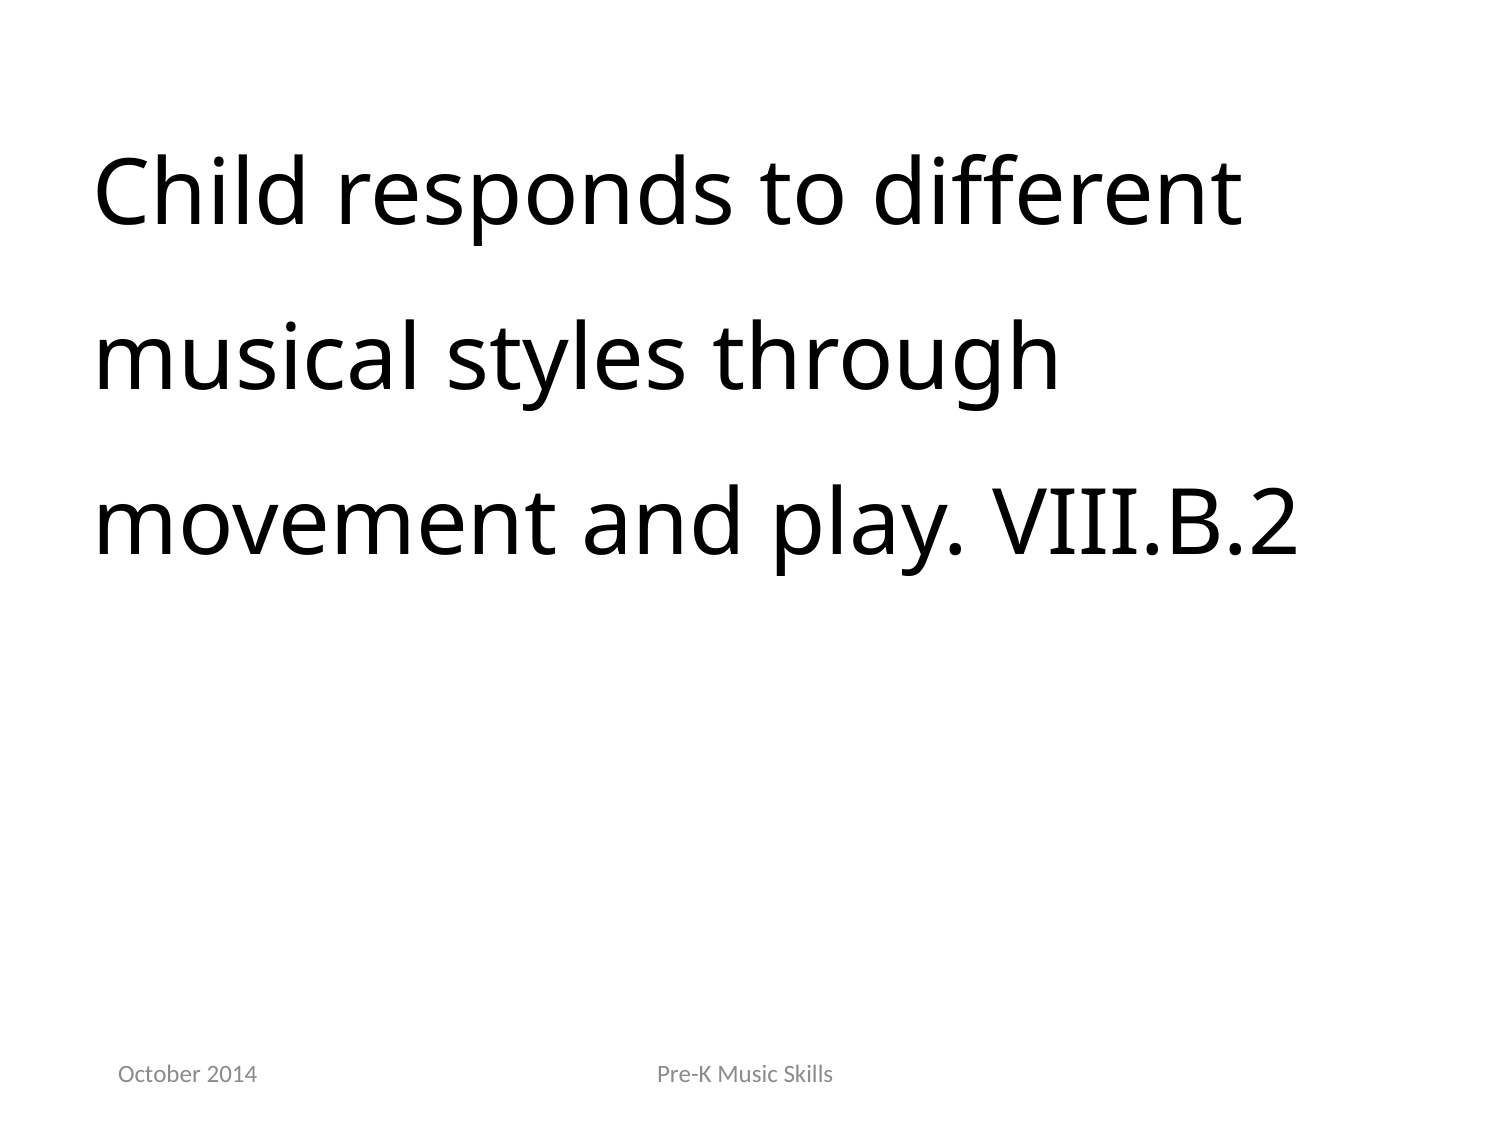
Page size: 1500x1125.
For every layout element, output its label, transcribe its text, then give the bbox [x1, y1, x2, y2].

footer Pre-K Music Skills [492, 1042, 999, 1103]
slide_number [103, 1042, 441, 1103]
subtitle Child responds to different musical styles through movement and play. VIII.B.2 [78, 70, 1429, 1014]
